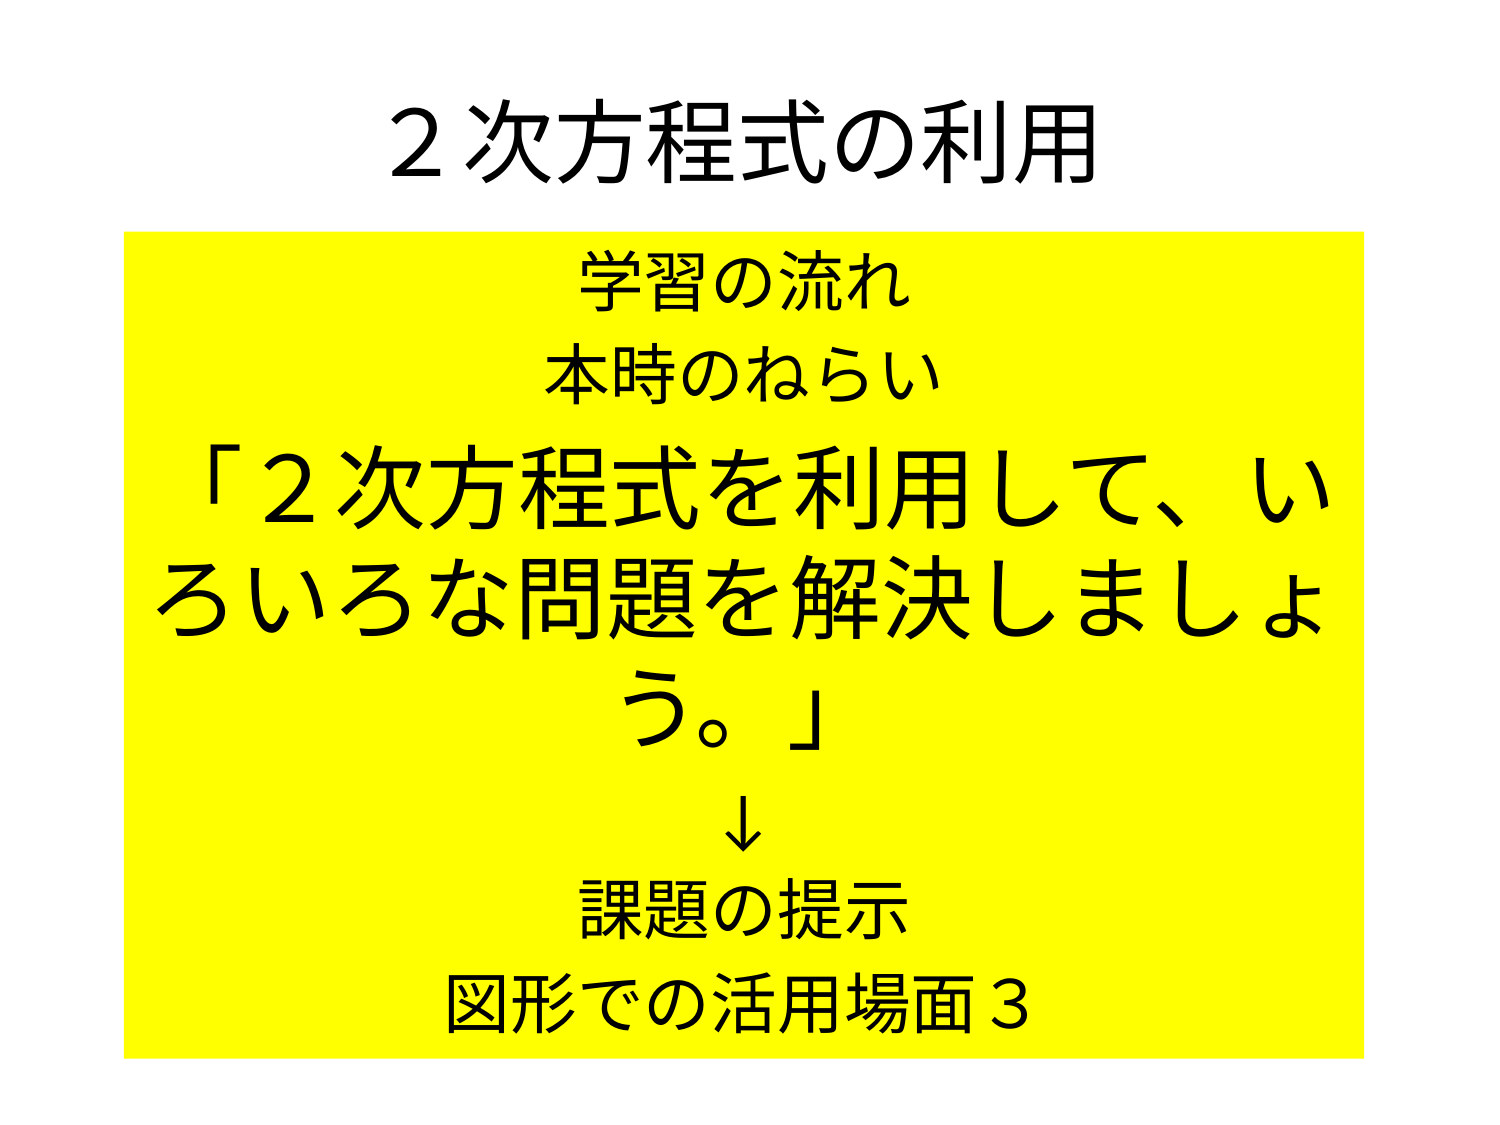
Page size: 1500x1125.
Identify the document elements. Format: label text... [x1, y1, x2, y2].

subtitle 学習の流れ 本時のねらい 「２次方程式を利用して、いろいろな問題を解決しましょう。」 ↓ 課題の提示 図形での活用場面３ [123, 231, 1365, 1059]
title ２次方程式の利用 [100, 19, 1376, 261]
